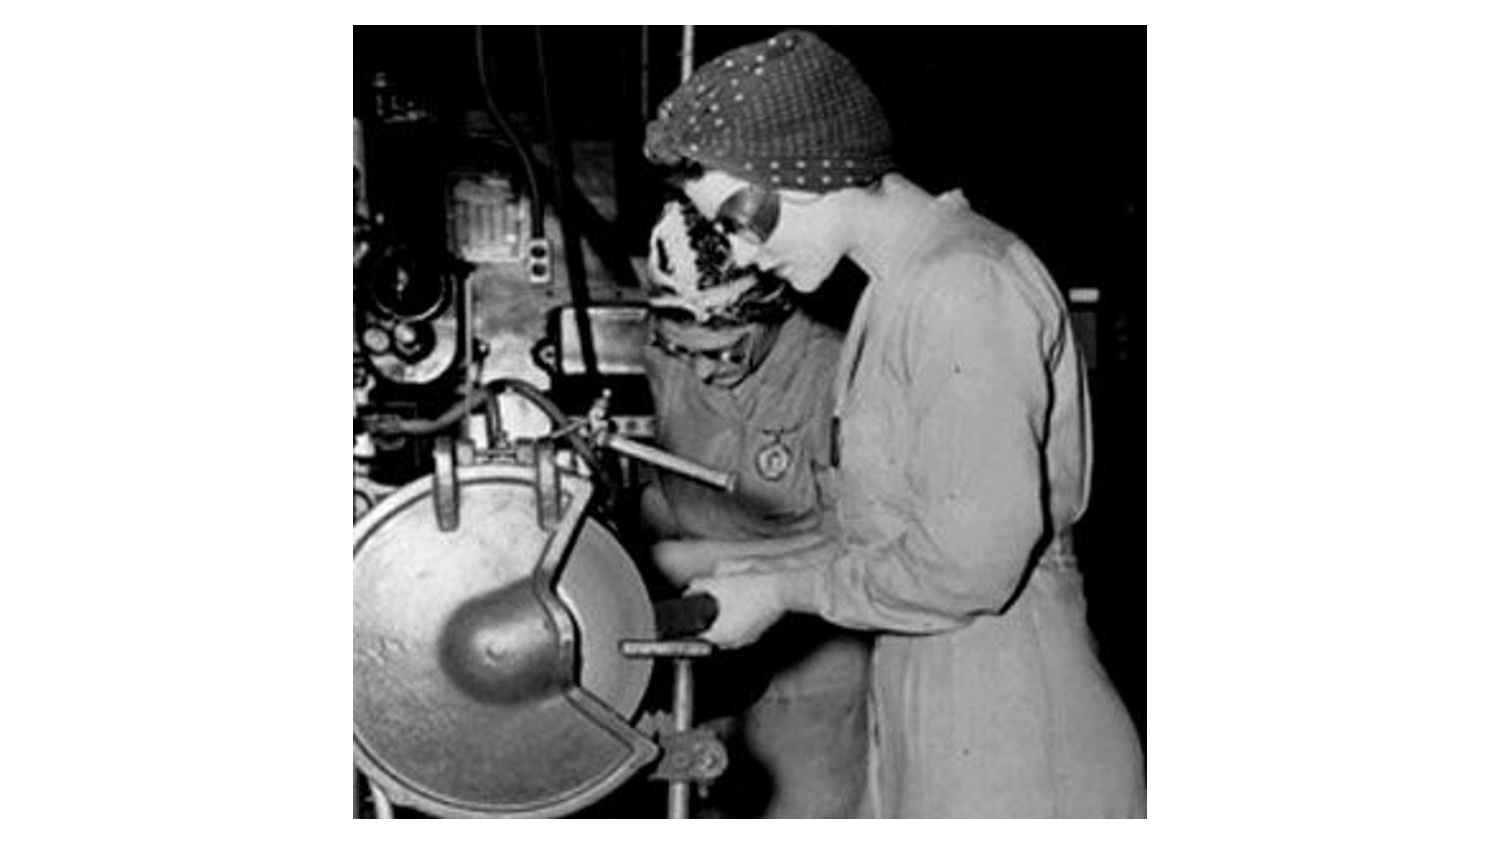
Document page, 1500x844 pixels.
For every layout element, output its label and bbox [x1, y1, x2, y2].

picture [353, 24, 1147, 819]
